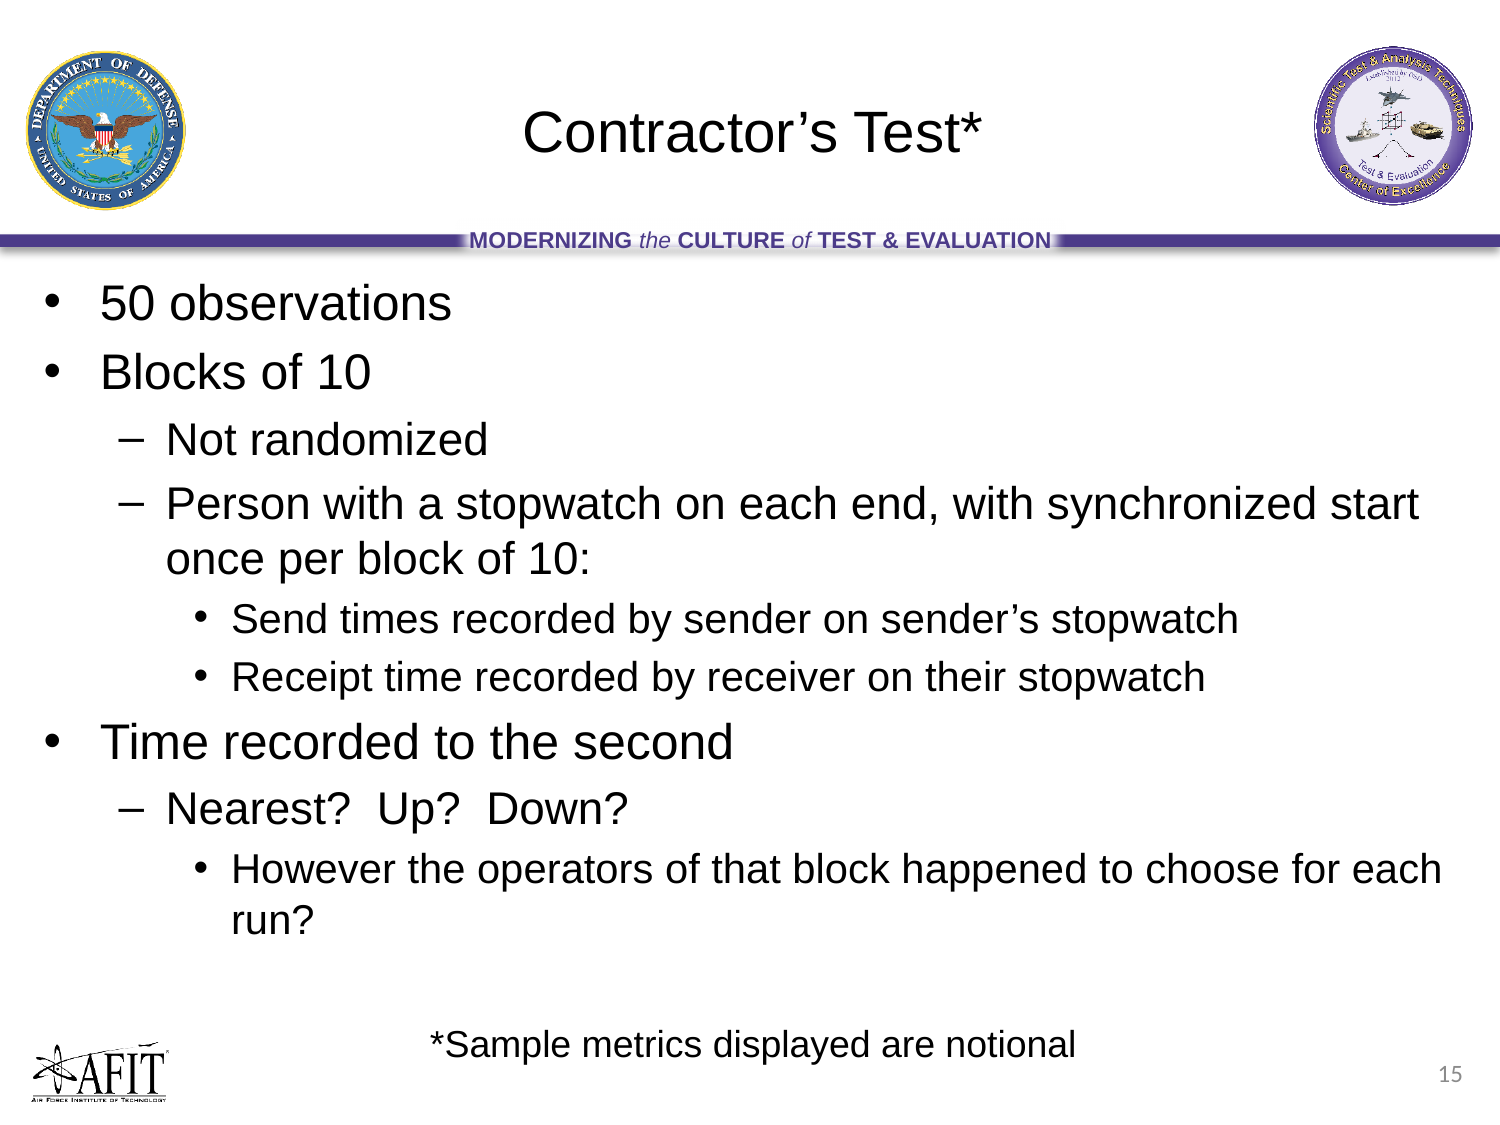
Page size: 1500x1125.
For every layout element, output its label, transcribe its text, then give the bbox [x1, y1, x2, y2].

picture [7, 32, 203, 228]
list 50 observations Blocks of 10 Not randomized Person with a stopwatch on each end, with synchronized start once per block of 10: Send times recorded by sender on sender’s stopwatch Receipt time recorded by receiver on their stopwatch Time recorded to the second Nearest? Up? Down? However the operators of that block happened to choose for each run? [28, 262, 1479, 1006]
slide_number 15 [1128, 1042, 1479, 1103]
text_box *Sample metrics displayed are notional [415, 1012, 1092, 1073]
picture [1276, 35, 1500, 216]
title Contractor’s Test* [203, 58, 1304, 200]
picture [31, 1042, 169, 1102]
